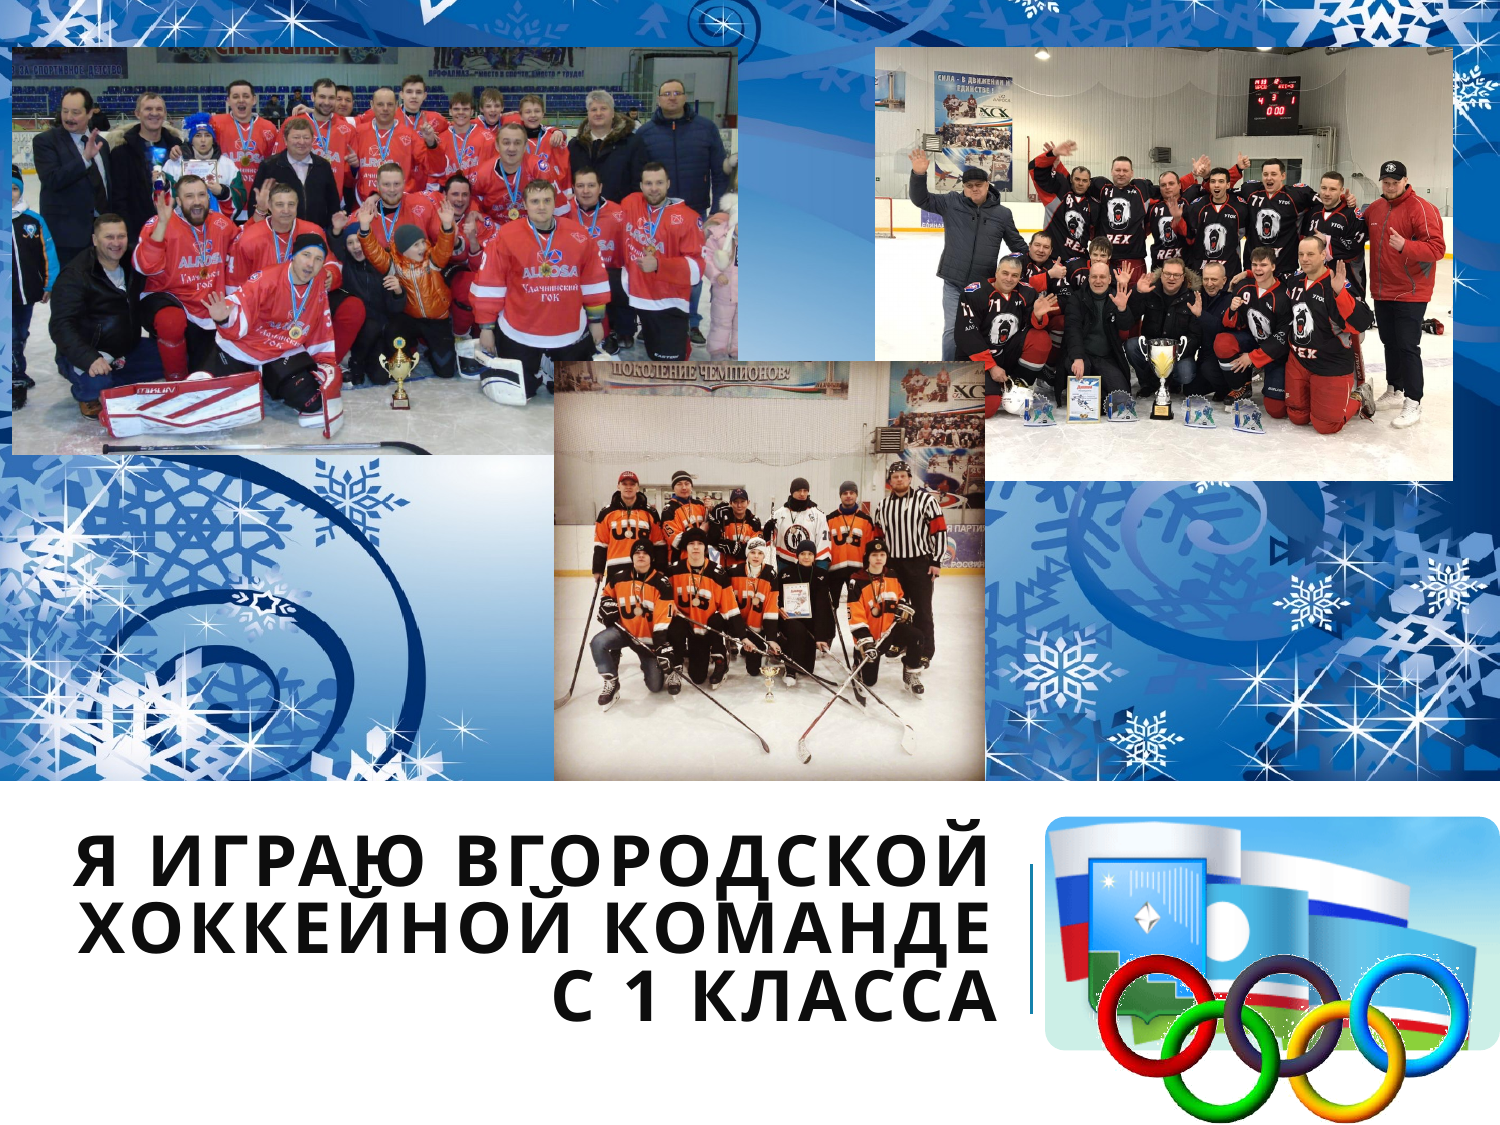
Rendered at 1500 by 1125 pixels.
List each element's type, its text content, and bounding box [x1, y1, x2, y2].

picture [0, 0, 1500, 781]
title Я играю вгородской хоккейной команде с 1 класса [56, 813, 1013, 1054]
picture [1044, 816, 1500, 1125]
